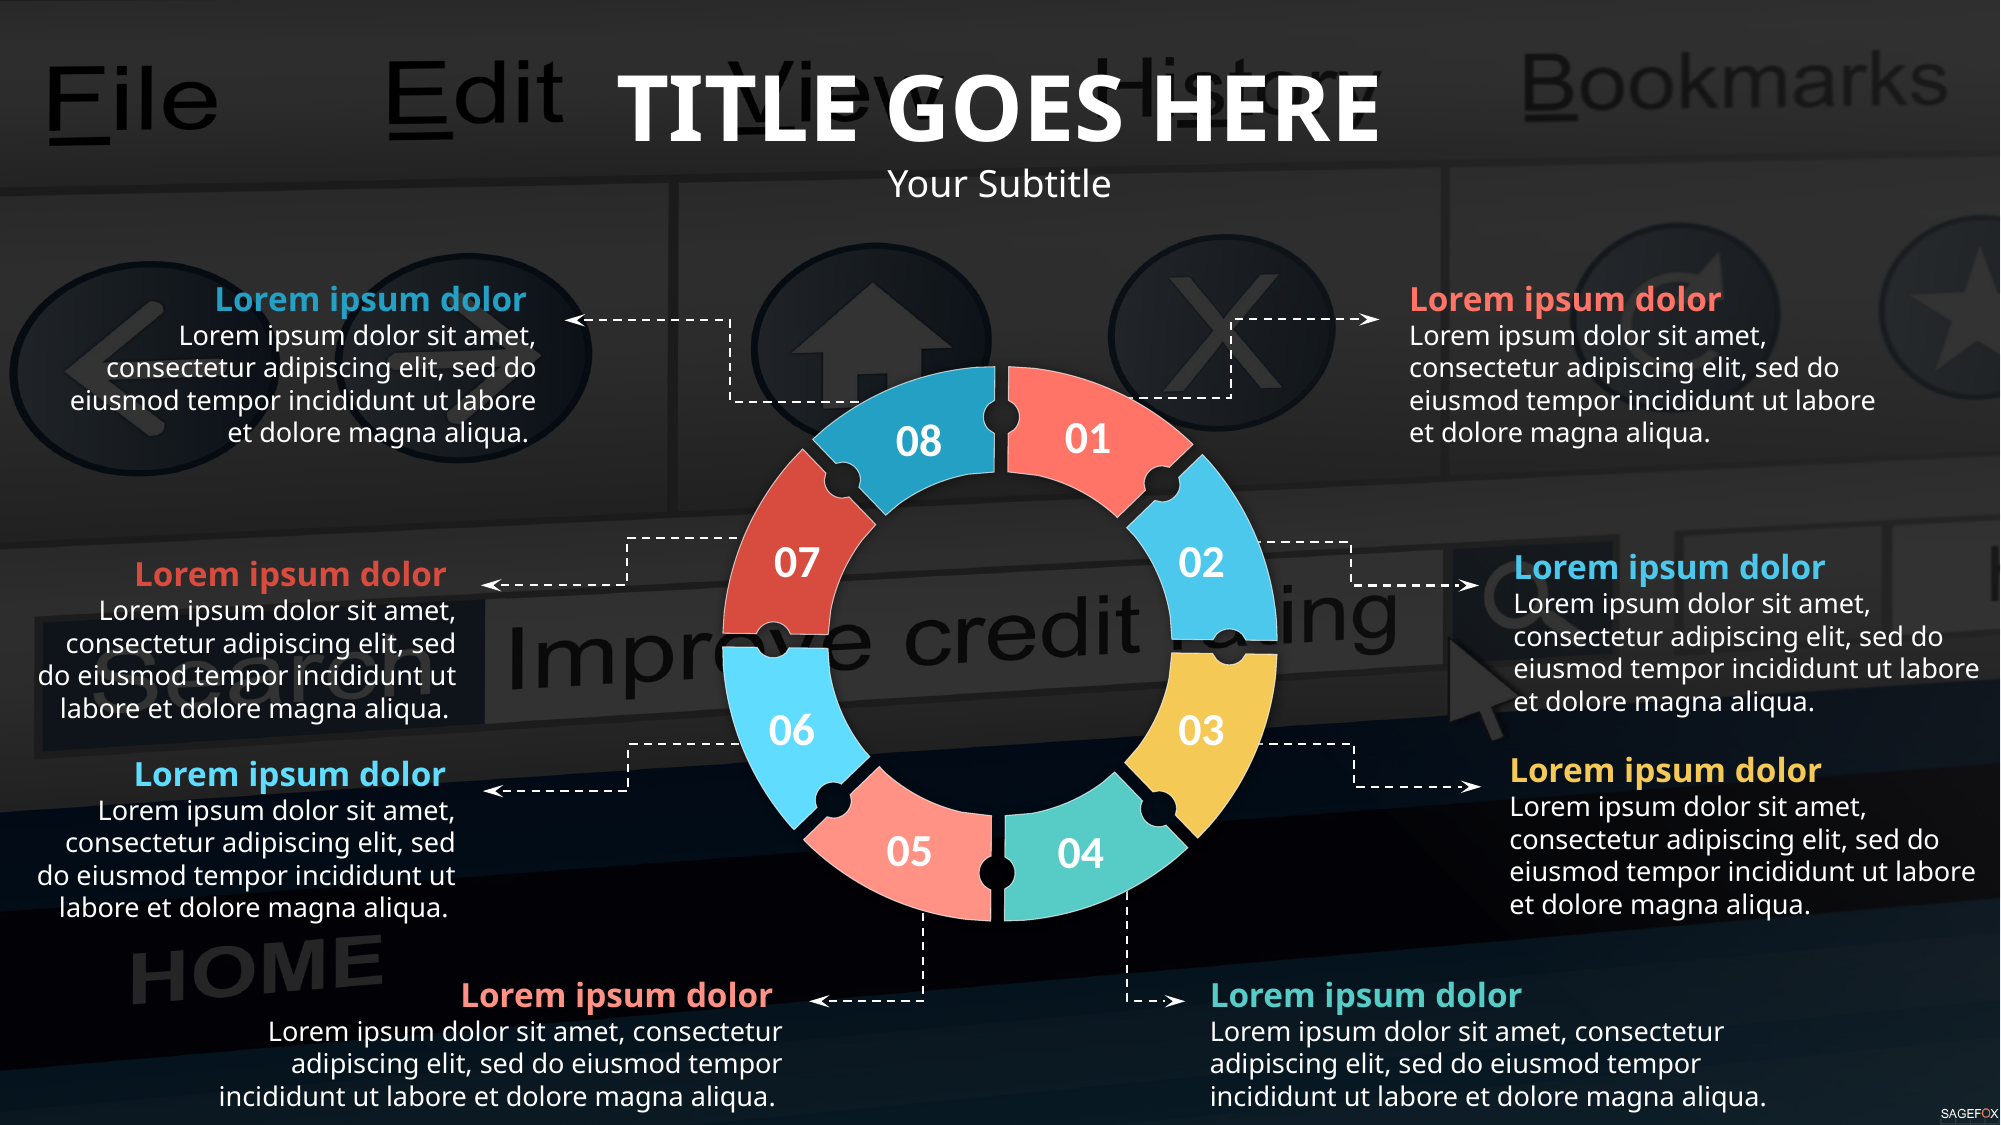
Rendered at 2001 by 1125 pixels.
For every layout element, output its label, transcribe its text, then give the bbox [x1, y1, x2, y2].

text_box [1126, 454, 1279, 640]
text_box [1276, 743, 1482, 787]
text_box Lorem ipsum dolor Lorem ipsum dolor sit amet, consectetur adipiscing elit, sed do eiusmod tempor incididunt ut labore et dolore magna aliqua. [1499, 744, 1993, 925]
text_box Lorem ipsum dolor Lorem ipsum dolor sit amet, consectetur adipiscing elit, sed do eiusmod tempor incididunt ut labore et dolore magna aliqua. [49, 273, 547, 454]
text_box TITLE GOES HERE Your Subtitle [548, 42, 1452, 212]
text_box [482, 744, 721, 792]
text_box Lorem ipsum dolor Lorem ipsum dolor sit amet, consectetur adipiscing elit, sed do eiusmod tempor incididunt ut labore et dolore magna aliqua. [1399, 273, 1893, 454]
text_box Lorem ipsum dolor Lorem ipsum dolor sit amet, consectetur adipiscing elit, sed do eiusmod tempor incididunt ut labore et dolore magna aliqua. [1503, 541, 1997, 722]
text_box Lorem ipsum dolor Lorem ipsum dolor sit amet, consectetur adipiscing elit, sed do eiusmod tempor incididunt ut labore et dolore magna aliqua. [1199, 969, 1840, 1117]
text_box Lorem ipsum dolor Lorem ipsum dolor sit amet, consectetur adipiscing elit, sed do eiusmod tempor incididunt ut labore et dolore magna aliqua. [156, 969, 793, 1117]
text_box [564, 320, 896, 402]
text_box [808, 920, 923, 1002]
picture [0, 0, 2001, 1125]
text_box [1007, 368, 1193, 518]
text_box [812, 365, 995, 516]
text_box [721, 647, 871, 830]
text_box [803, 766, 992, 920]
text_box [1124, 652, 1276, 839]
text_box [1081, 319, 1380, 398]
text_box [1069, 923, 1186, 1002]
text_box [1279, 542, 1480, 586]
text_box Lorem ipsum dolor Lorem ipsum dolor sit amet, consectetur adipiscing elit, sed do eiusmod tempor incididunt ut labore et dolore magna aliqua. [20, 548, 467, 729]
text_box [724, 448, 876, 635]
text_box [1004, 771, 1188, 923]
text_box Lorem ipsum dolor Lorem ipsum dolor sit amet, consectetur adipiscing elit, sed do eiusmod tempor incididunt ut labore et dolore magna aliqua. [19, 748, 466, 929]
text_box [480, 538, 724, 586]
